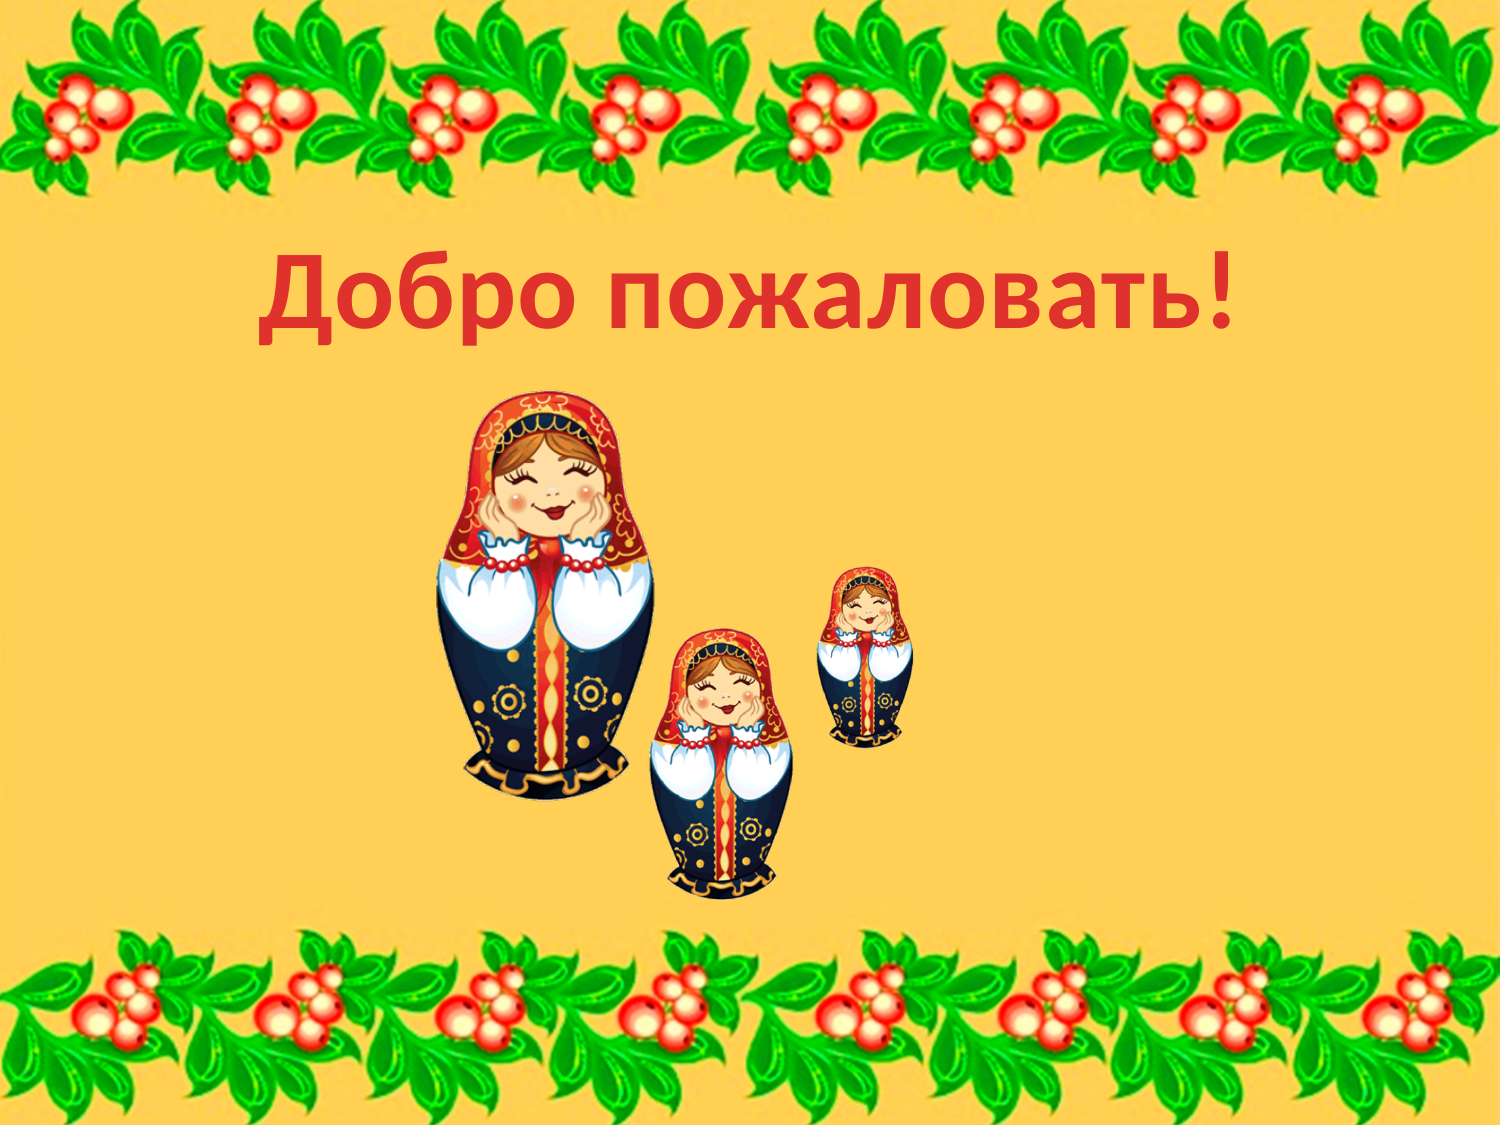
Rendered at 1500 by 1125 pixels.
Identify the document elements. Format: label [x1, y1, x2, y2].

list [0, 0, 1500, 1125]
picture [392, 358, 940, 937]
